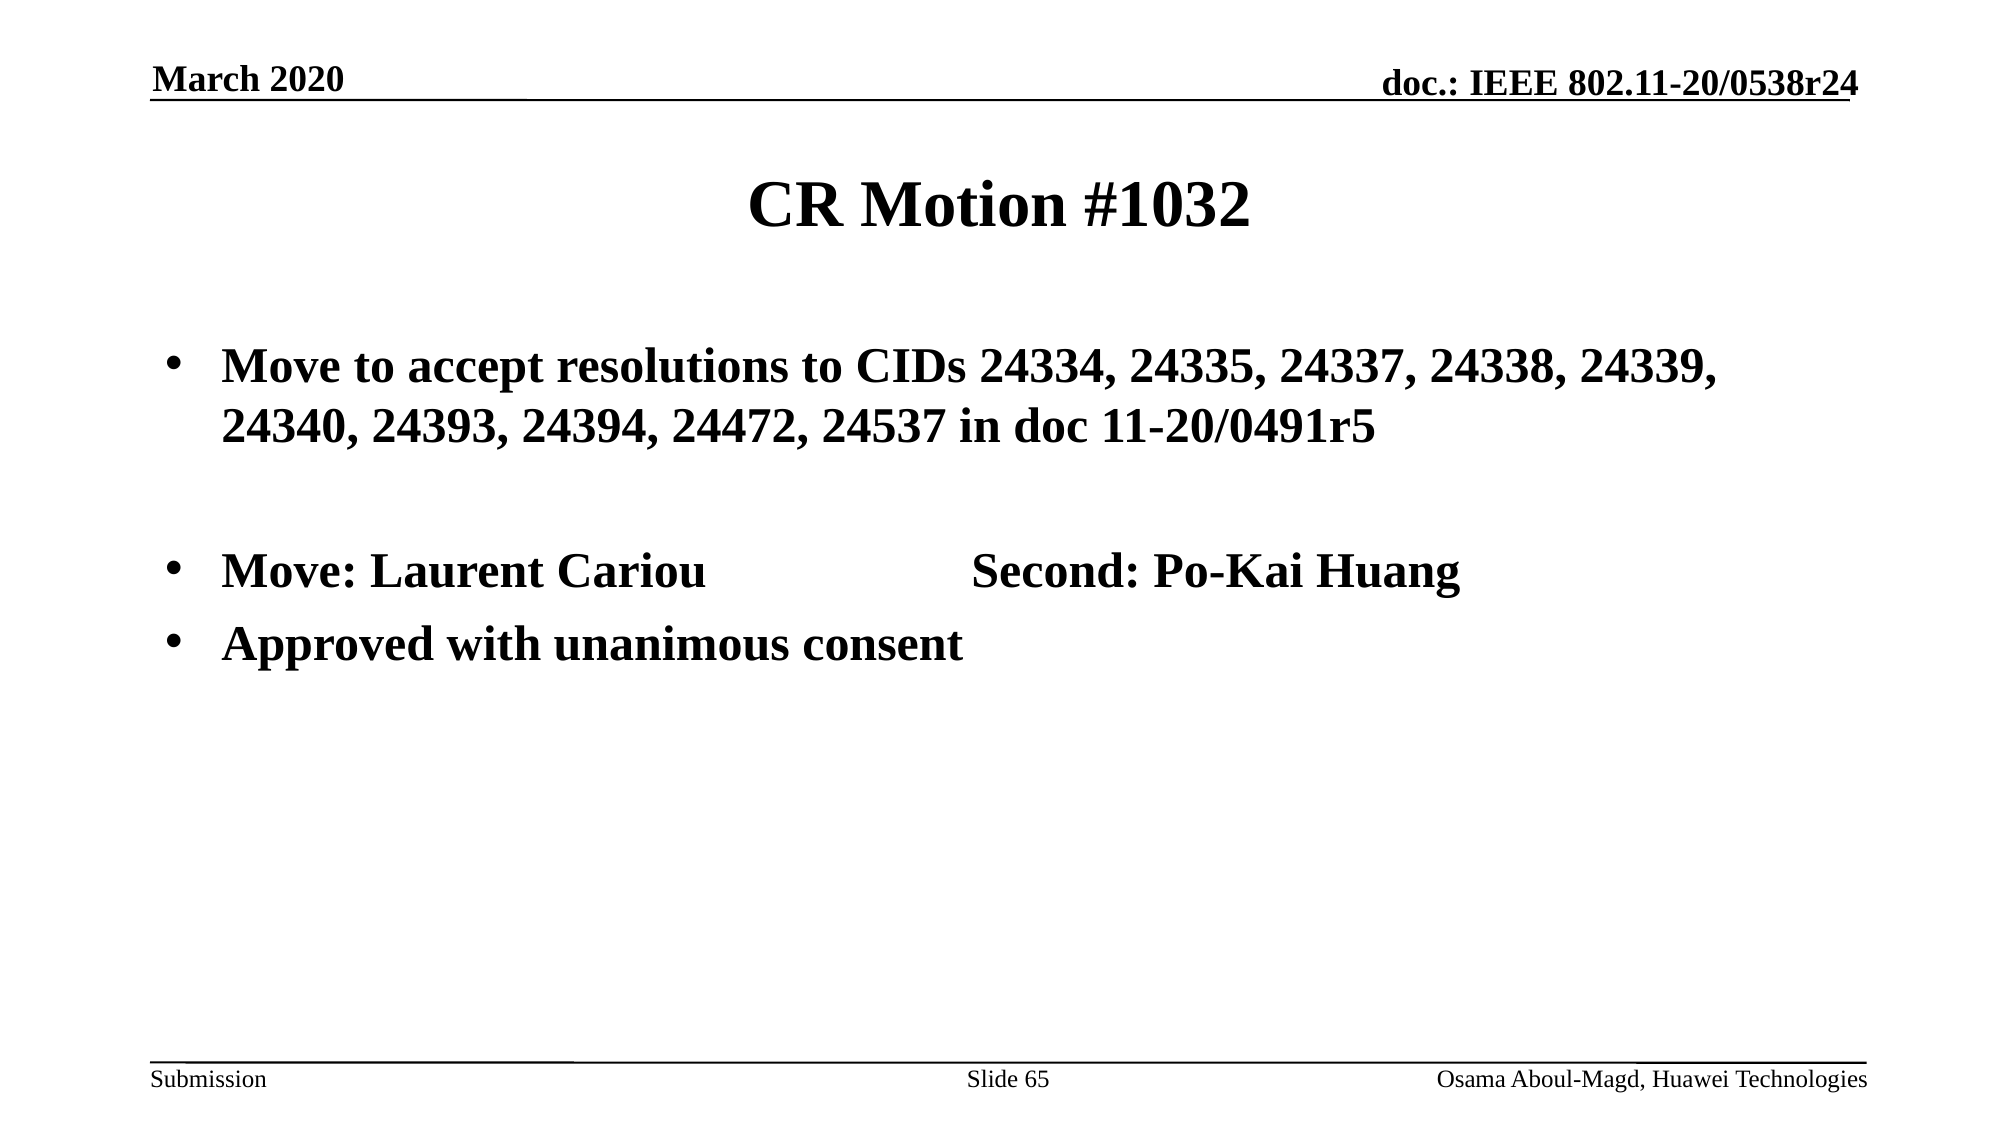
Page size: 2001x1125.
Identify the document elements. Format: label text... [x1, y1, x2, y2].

title CR Motion #1032 [149, 112, 1850, 288]
slide_number Slide 65 [950, 1061, 1067, 1123]
footer Osama Aboul-Magd, Huawei Technologies [1171, 1061, 1869, 1093]
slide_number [152, 54, 563, 100]
list Move to accept resolutions to CIDs 24334, 24335, 24337, 24338, 24339, 24340, 24393, 24394, 24472, 24537 in doc 11-20/0491r5 Move: Laurent Cariou Second: Po-Kai Huang Approved with unanimous consent [149, 324, 1850, 1000]
